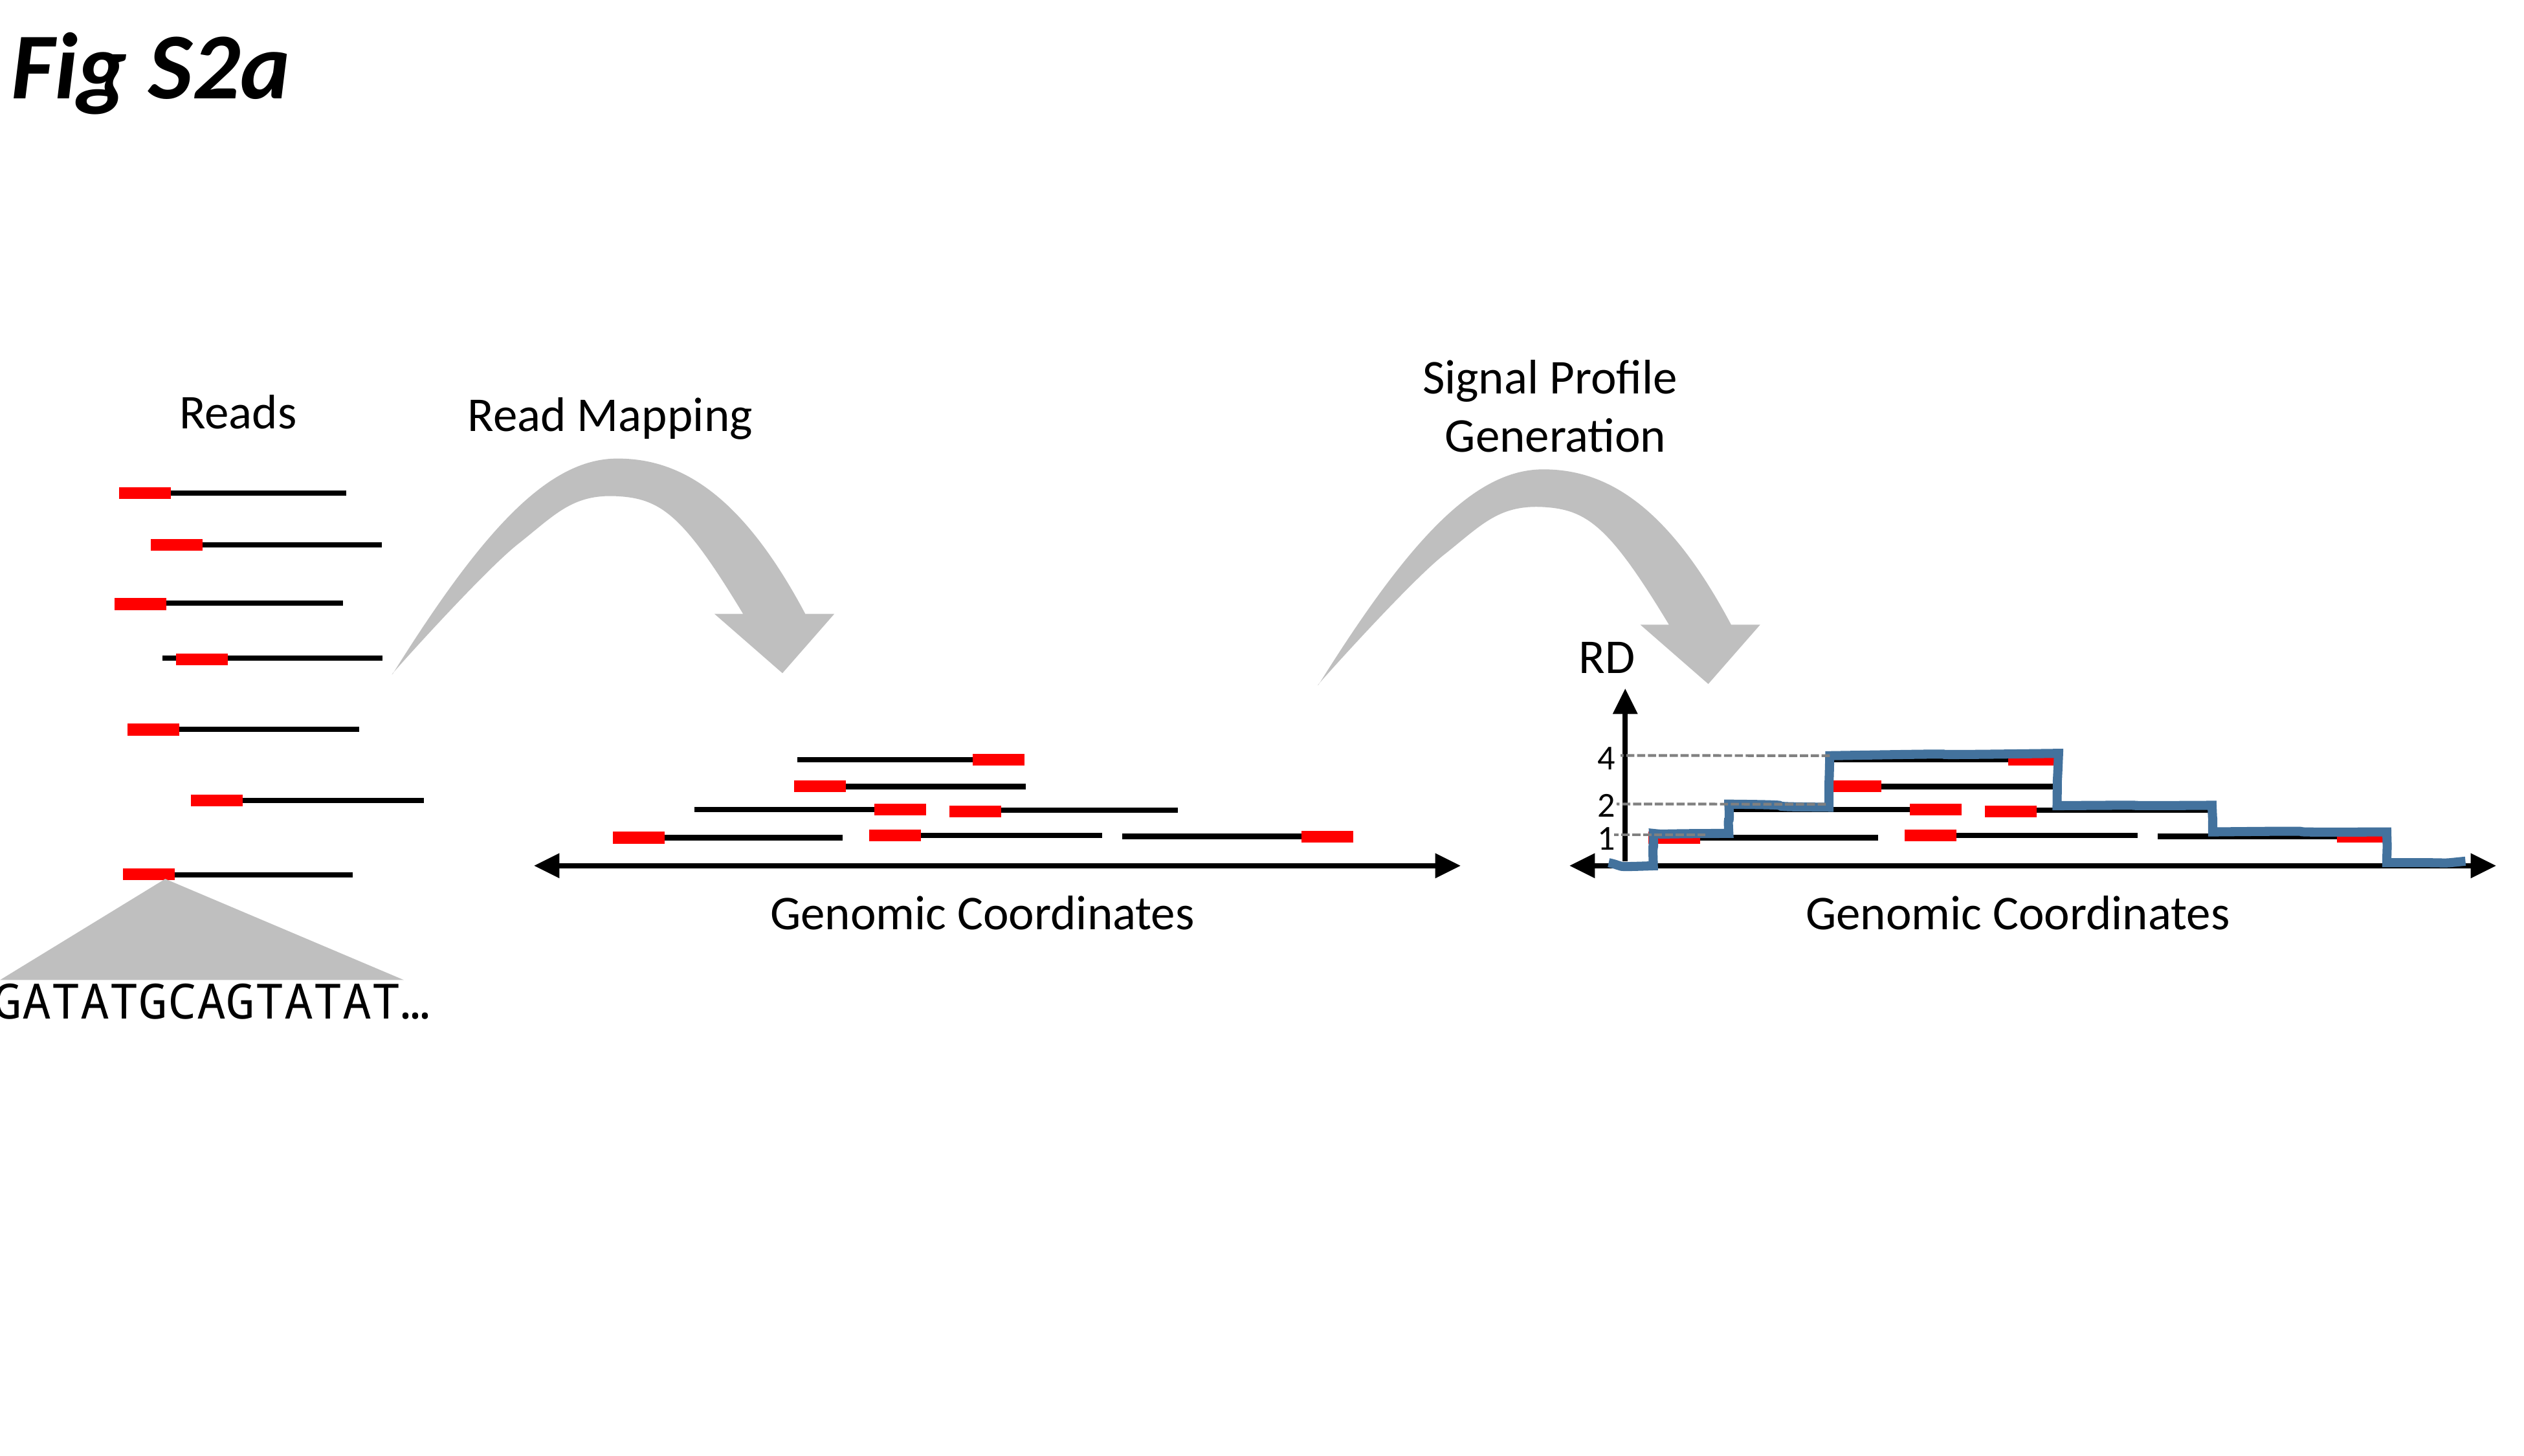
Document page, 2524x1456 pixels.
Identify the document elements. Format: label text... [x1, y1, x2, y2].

text_box Signal Profile Generation [1413, 340, 1699, 467]
text_box GATATGCAGTATAT… [0, 965, 439, 1034]
text_box [391, 458, 836, 676]
text_box 4 [1588, 730, 1625, 777]
text_box 1 [1588, 810, 1625, 862]
text_box Reads [170, 375, 307, 444]
text_box [0, 878, 404, 981]
text_box Genomic Coordinates [1796, 876, 2240, 944]
text_box [1317, 469, 1762, 686]
text_box Read Mapping [458, 378, 763, 447]
text_box Fig S2a [1, 0, 300, 122]
text_box RD [1569, 619, 1645, 688]
text_box 2 [1588, 777, 1625, 810]
text_box Genomic Coordinates [760, 876, 1204, 944]
text_box [1608, 753, 2466, 865]
